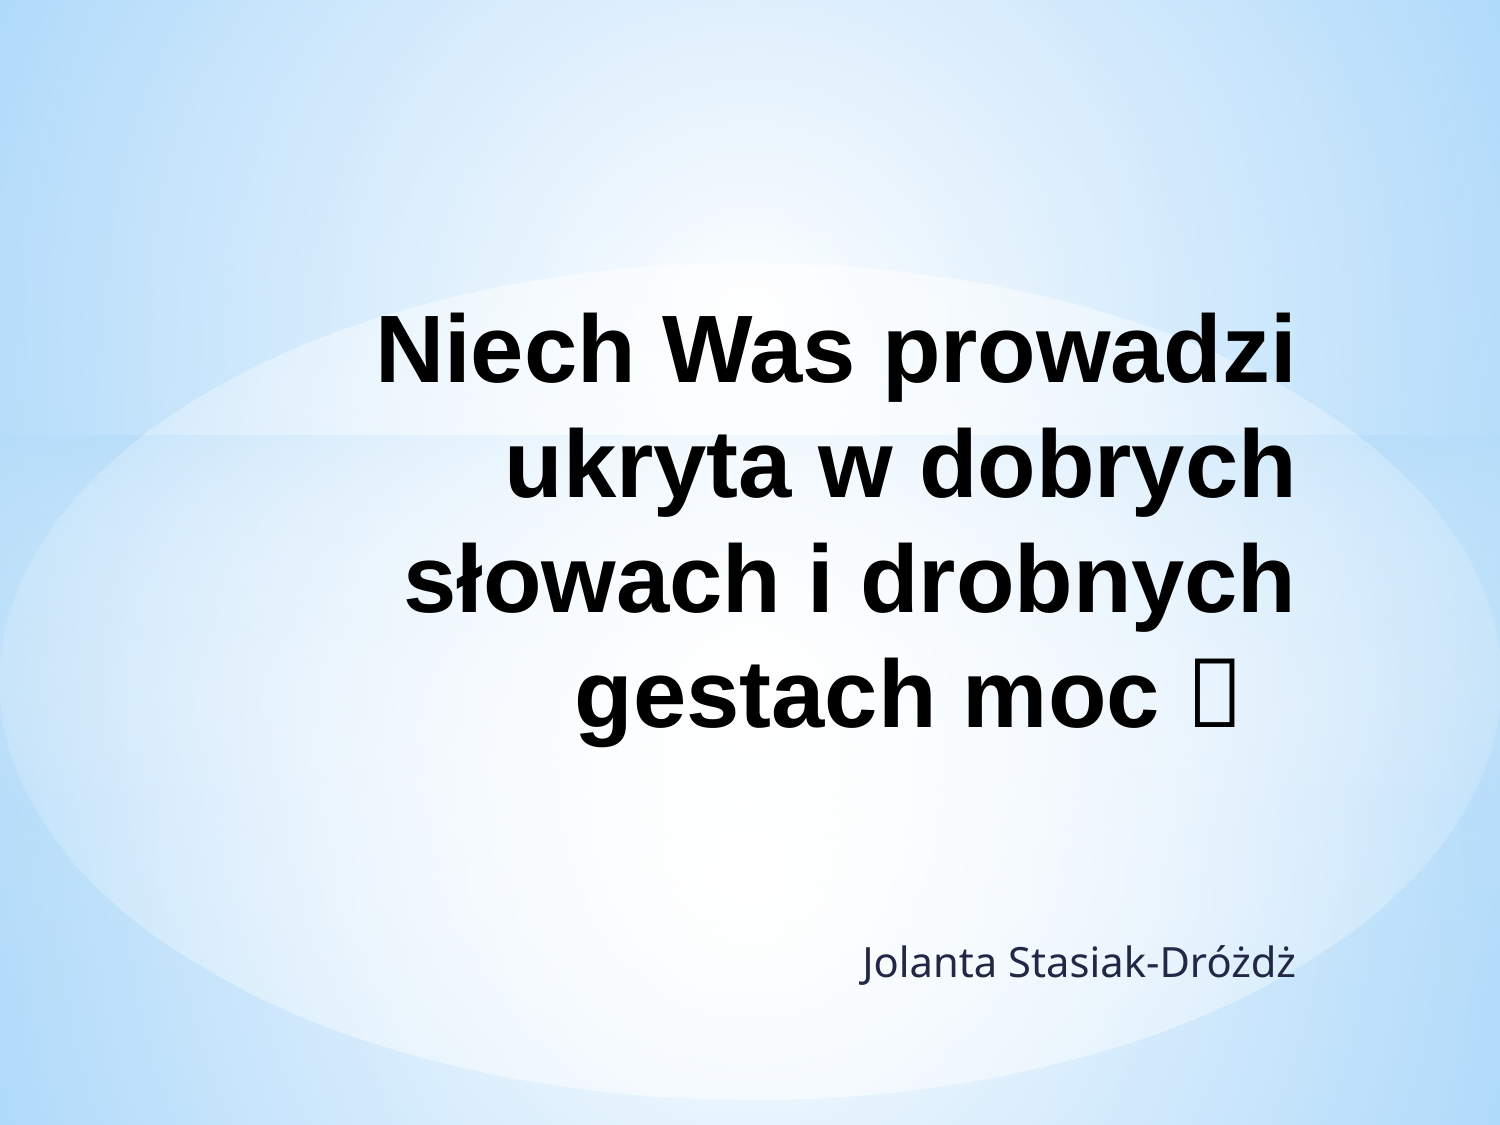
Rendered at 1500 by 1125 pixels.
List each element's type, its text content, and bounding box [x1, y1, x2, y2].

title Niech Was prowadzi ukryta w dobrych słowach i drobnych gestach moc  [333, 231, 1313, 754]
list Jolanta Stasiak-Dróżdż [331, 928, 1312, 1059]
